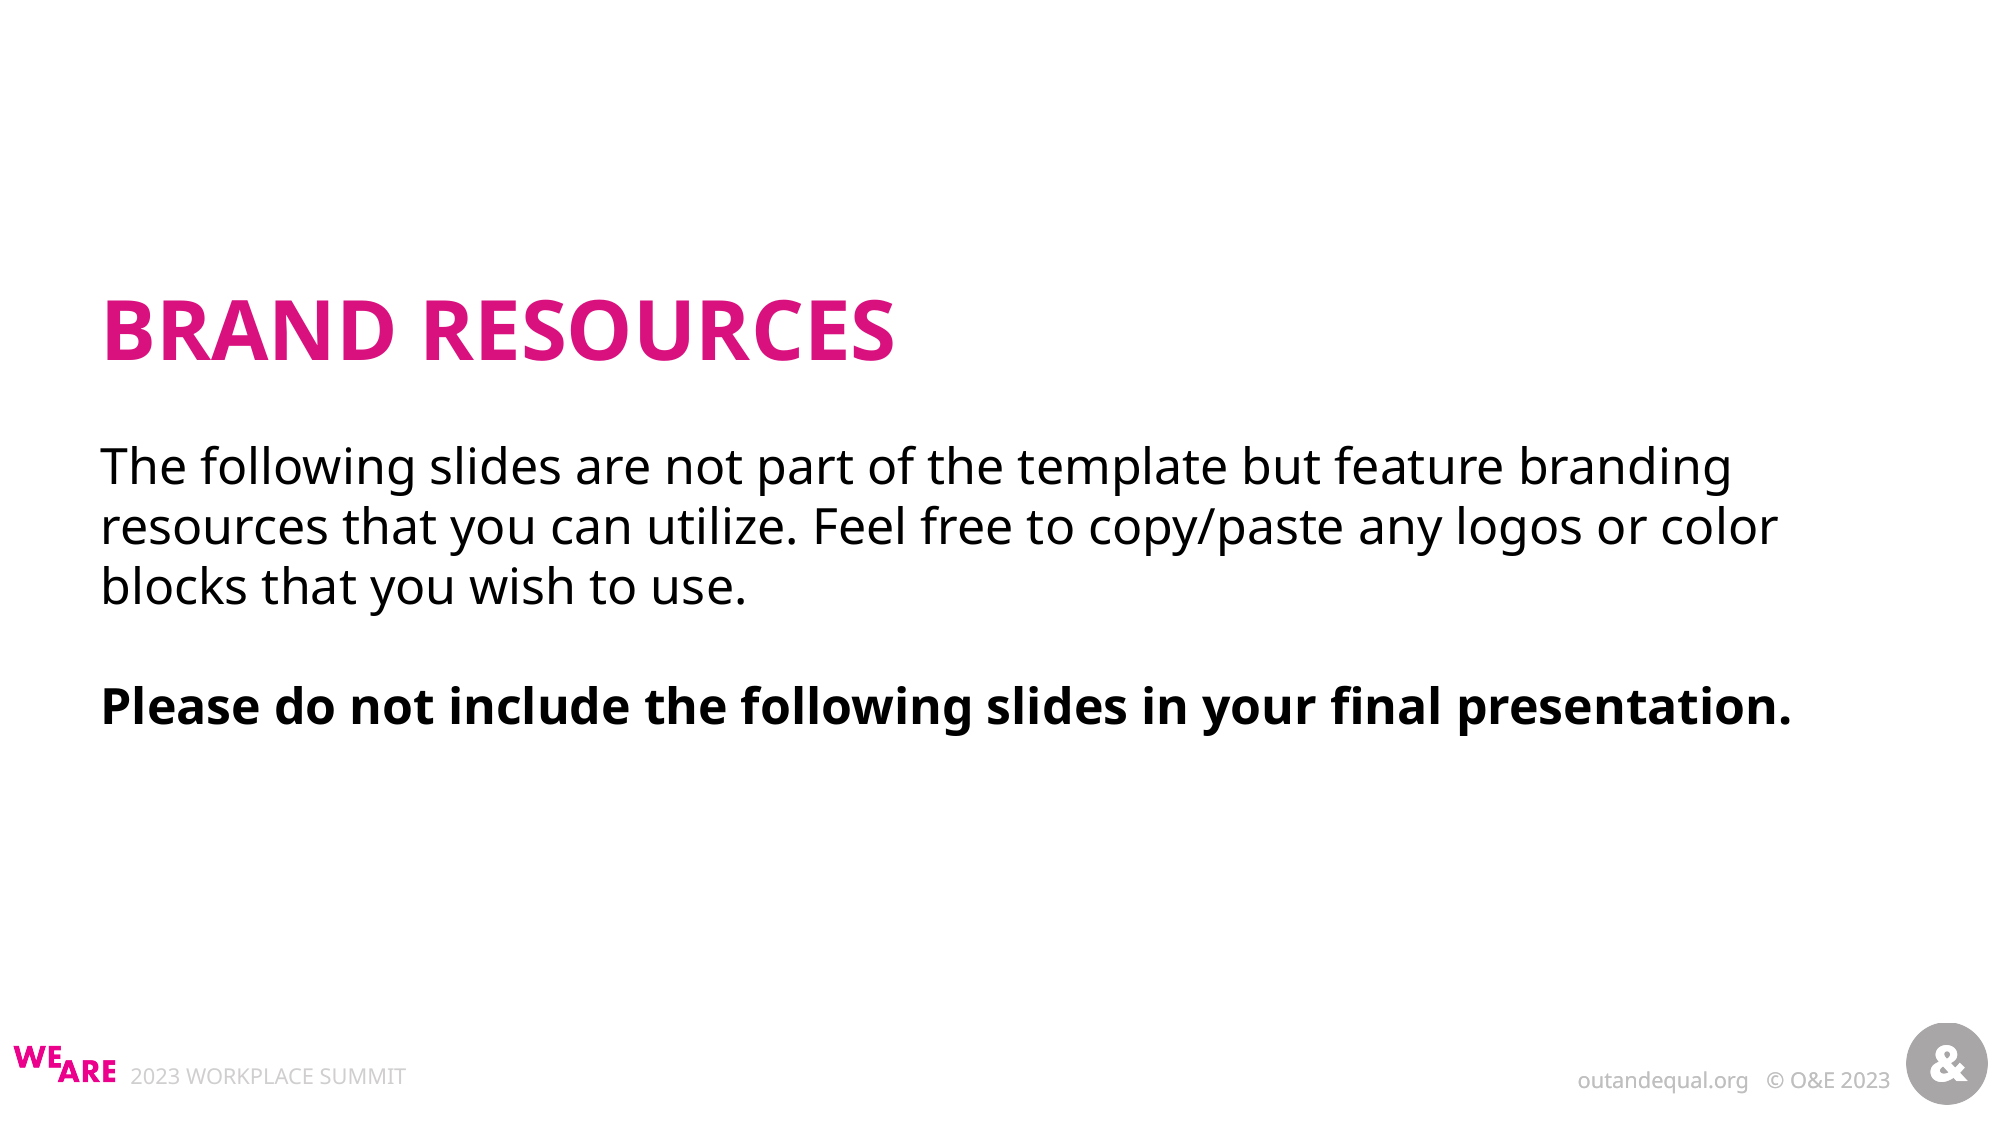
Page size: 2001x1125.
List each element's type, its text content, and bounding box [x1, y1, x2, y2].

text_box BRAND RESOURCES [85, 269, 1036, 385]
picture [12, 1045, 116, 1083]
text_box The following slides are not part of the template but feature branding resources that you can utilize. Feel free to copy/paste any logos or color blocks that you wish to use. Please do not include the following slides in your final presentation. [85, 426, 1886, 742]
